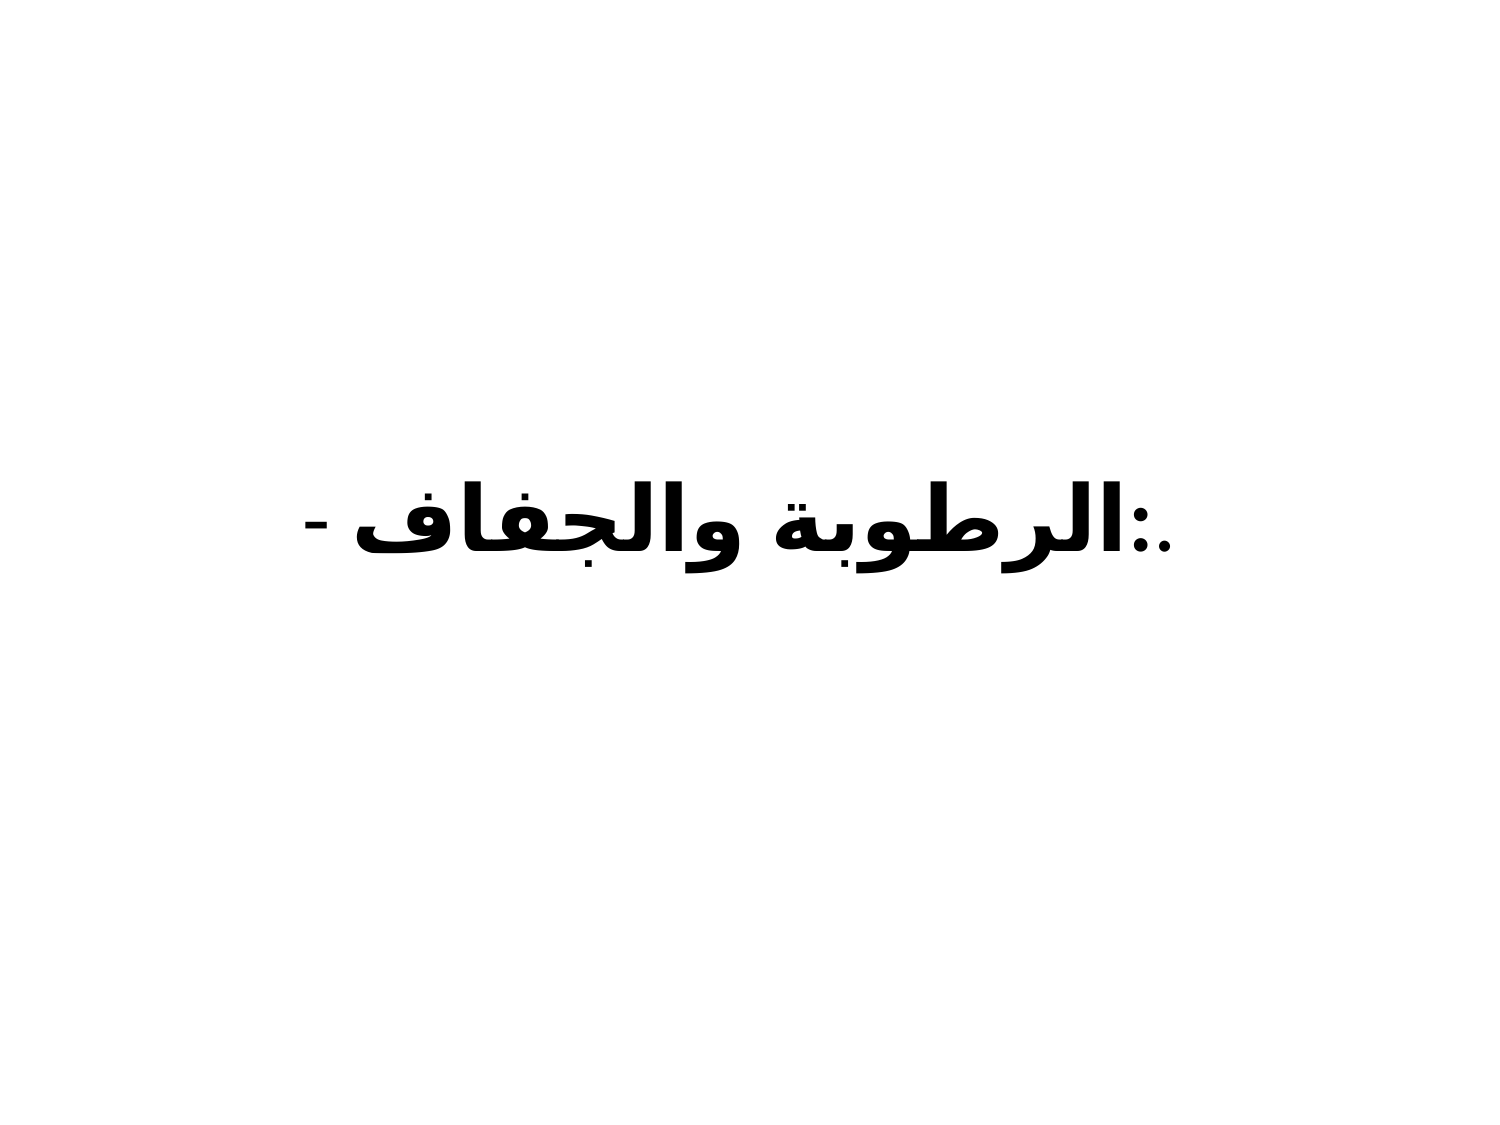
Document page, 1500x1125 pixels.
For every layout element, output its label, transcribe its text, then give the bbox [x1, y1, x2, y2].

title - الرطوبة والجفاف:. [29, 45, 1471, 1094]
